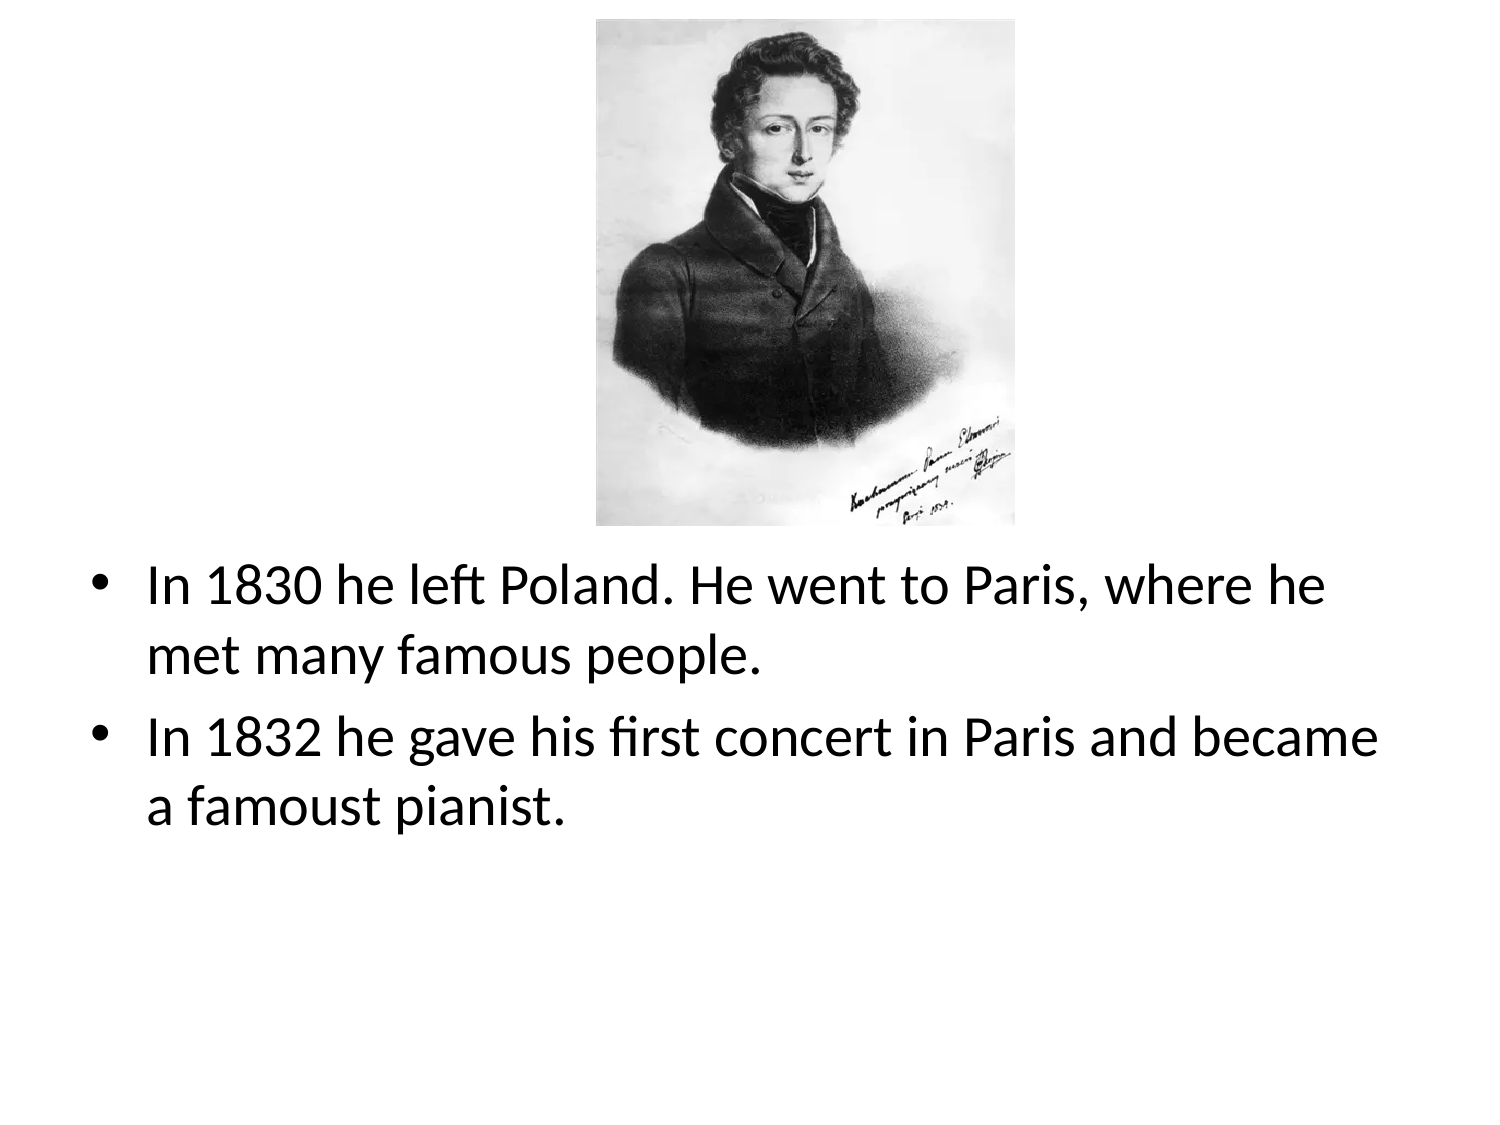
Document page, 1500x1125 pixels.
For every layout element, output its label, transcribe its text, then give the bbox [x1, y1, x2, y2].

picture [596, 18, 1015, 527]
list In 1830 he left Poland. He went to Paris, where he met many famous people. In 1832 he gave his first concert in Paris and became a famoust pianist. [75, 538, 1425, 1005]
